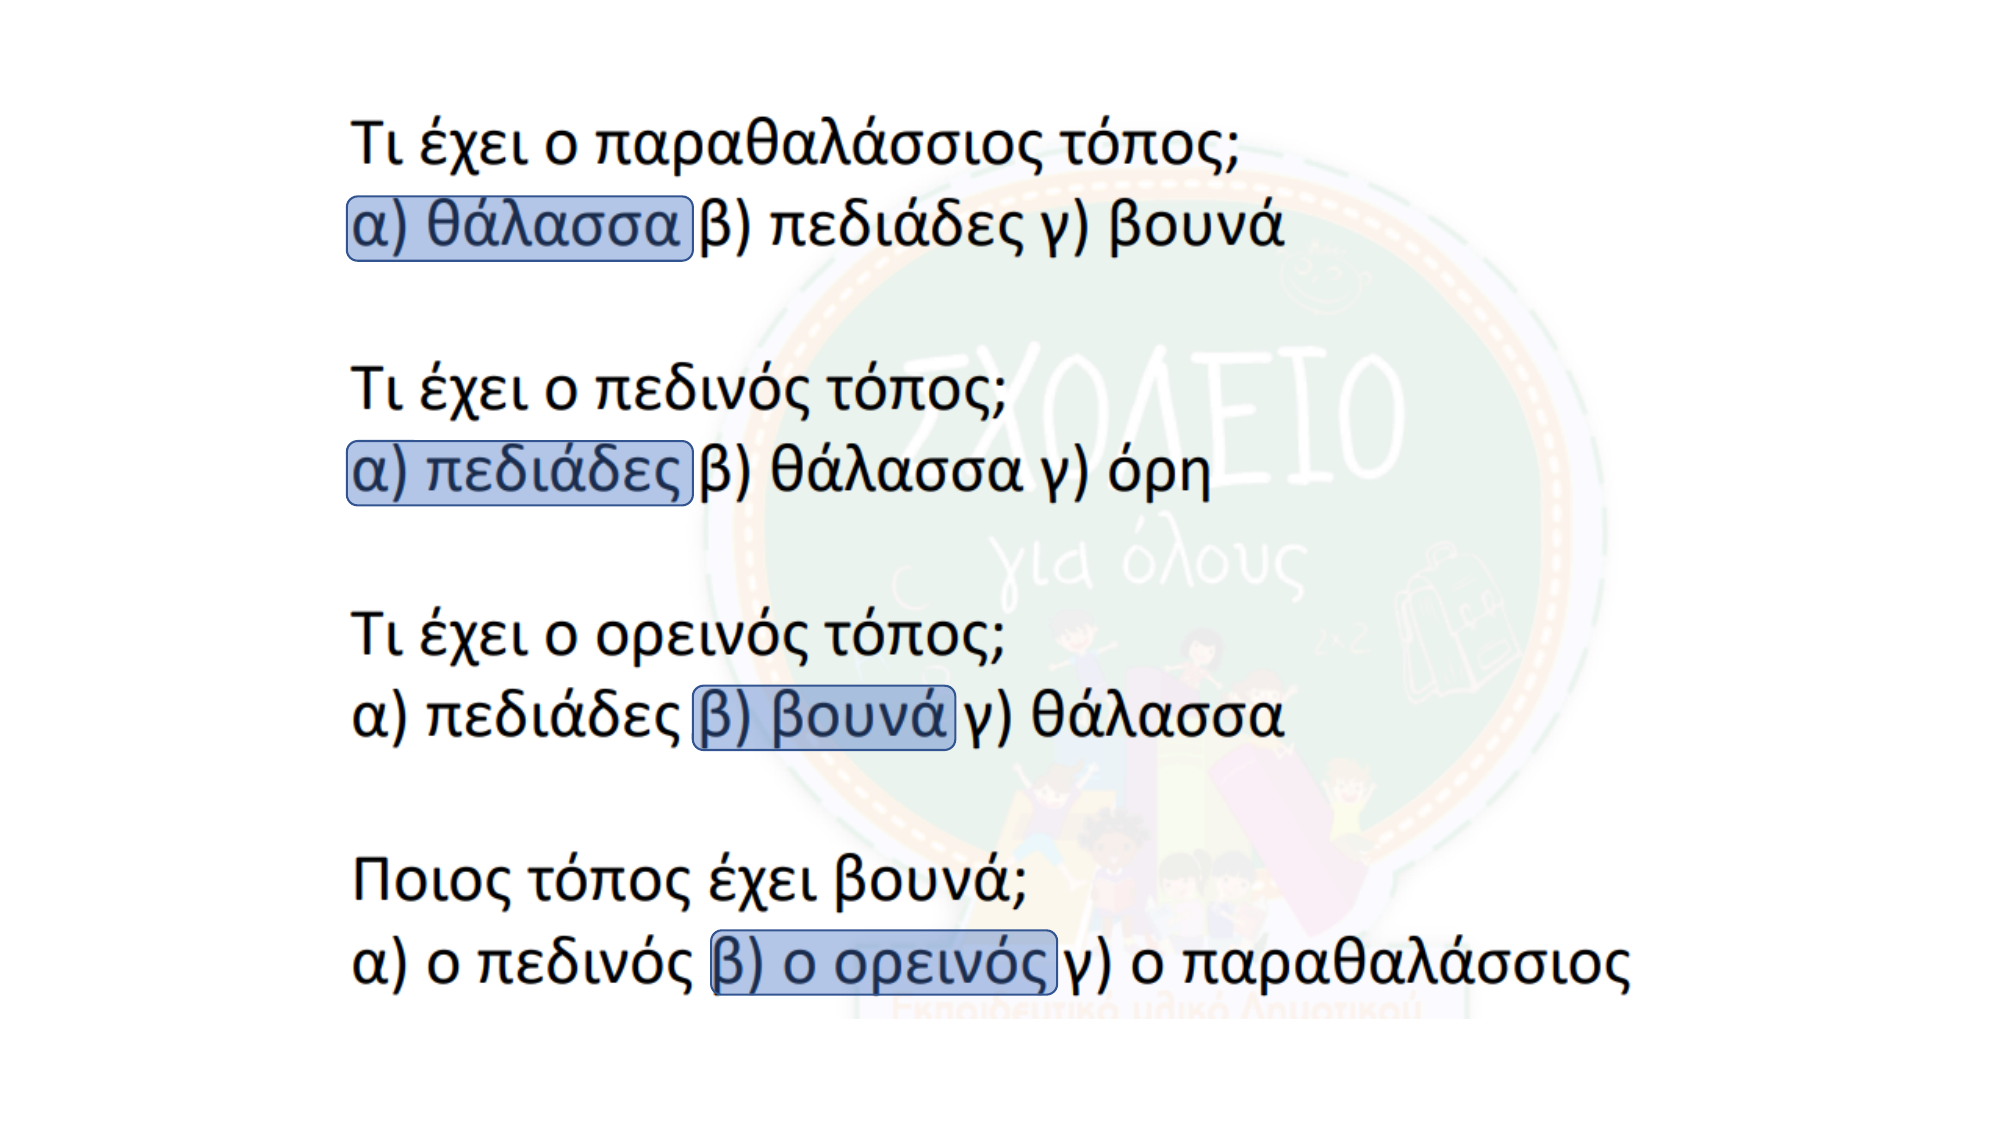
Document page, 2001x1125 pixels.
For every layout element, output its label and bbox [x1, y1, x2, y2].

picture [346, 106, 1654, 1019]
